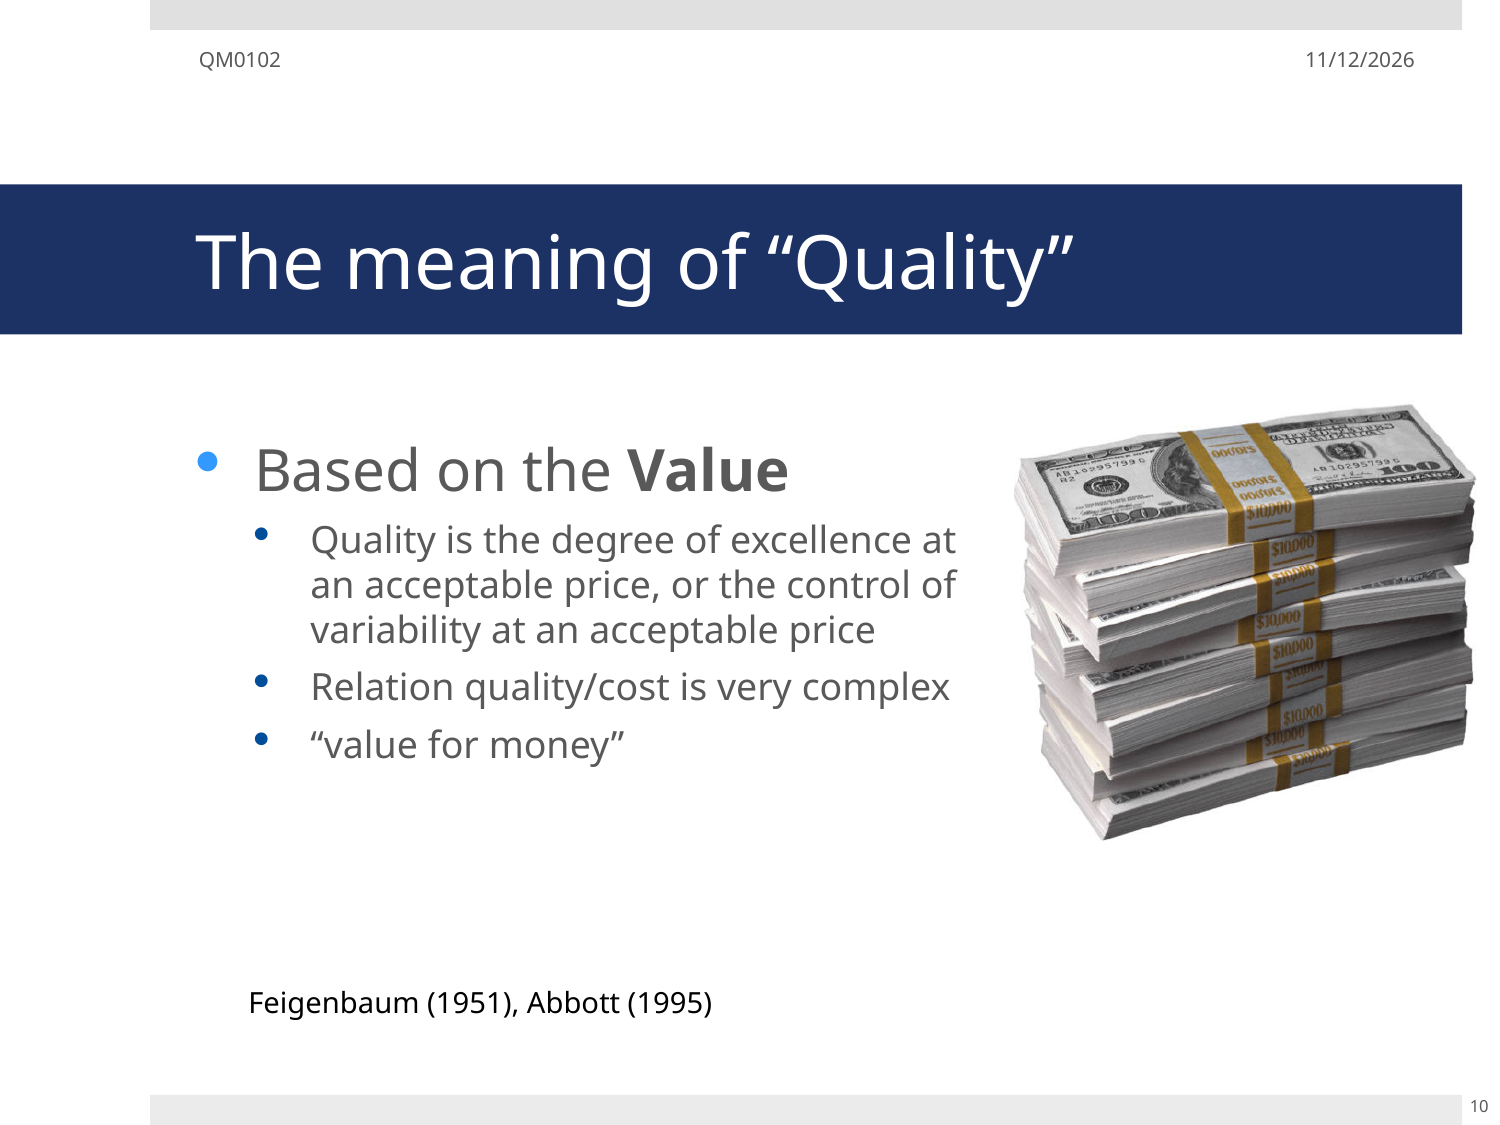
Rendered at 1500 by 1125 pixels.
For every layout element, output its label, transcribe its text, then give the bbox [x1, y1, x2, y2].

title The meaning of “Quality” [0, 184, 1463, 335]
footer QM0102 [183, 30, 659, 91]
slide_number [1079, 30, 1430, 91]
picture [1013, 386, 1500, 863]
list Based on the Value Quality is the degree of excellence at an acceptable price, or the control of variability at an acceptable price Relation quality/cost is very complex “value for money” [182, 425, 975, 1028]
text_box Feigenbaum (1951), Abbott (1995) [158, 977, 728, 1027]
slide_number 10 [1441, 1077, 1500, 1125]
